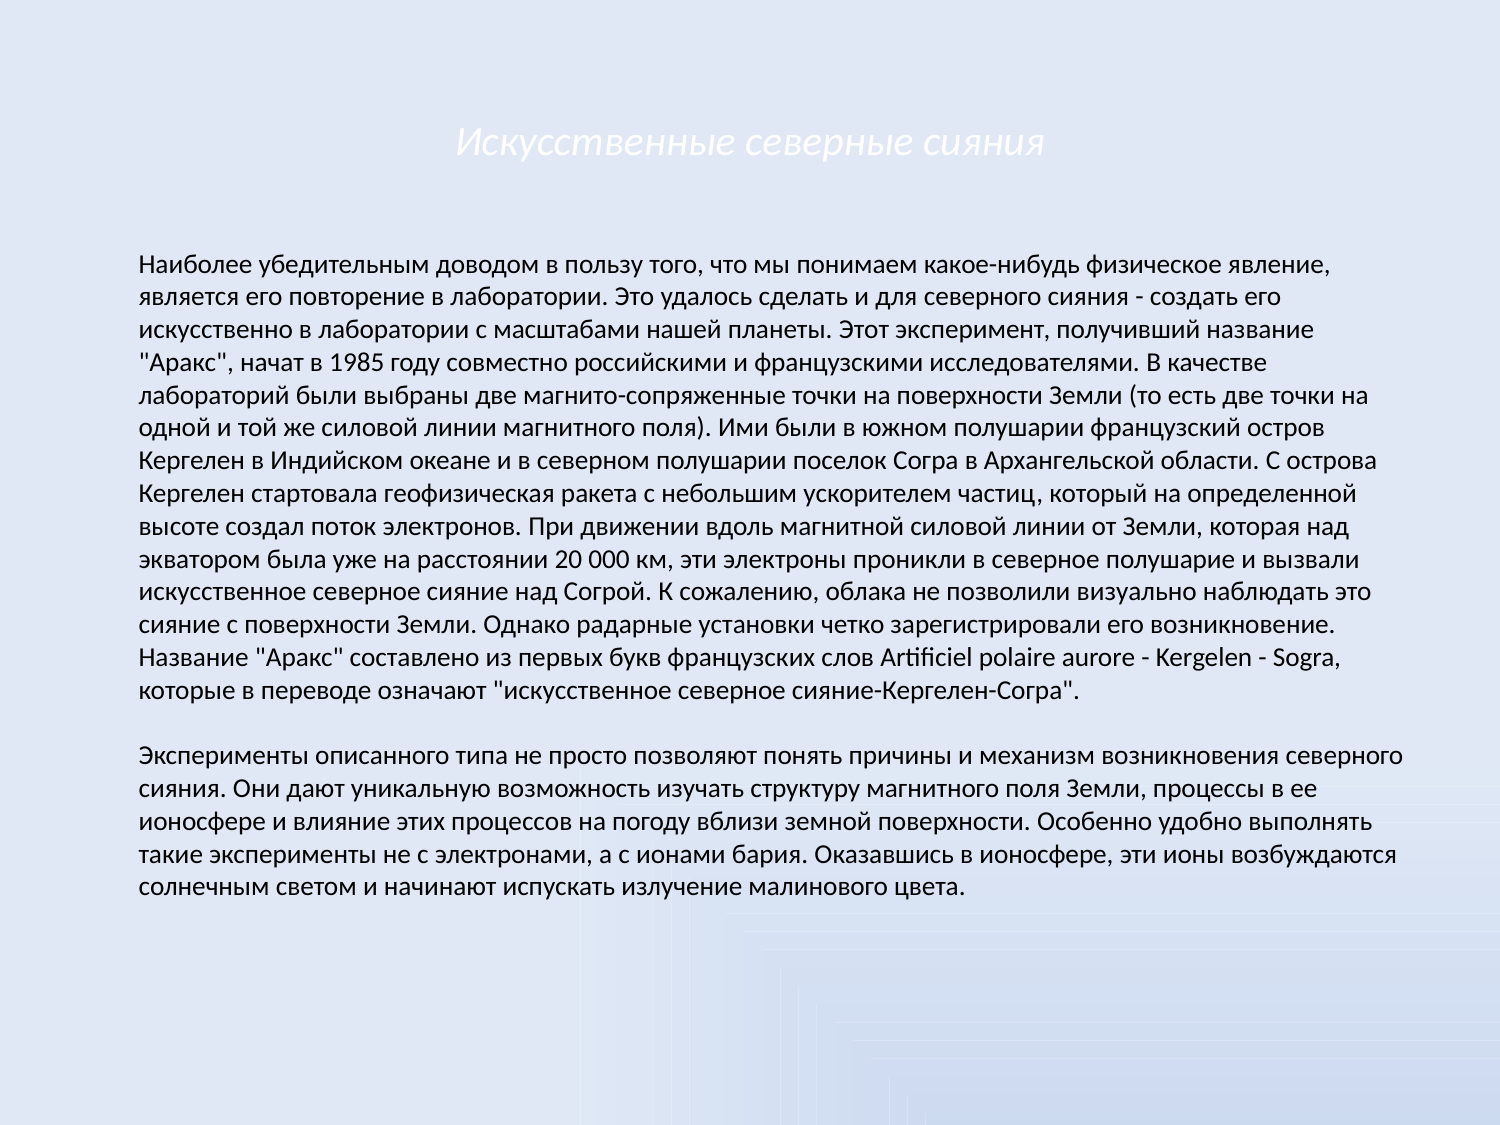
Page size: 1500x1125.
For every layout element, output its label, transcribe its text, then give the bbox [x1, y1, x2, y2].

list Наиболее убедительным доводом в пользу того, что мы понимаем какое-нибудь физическое явление, является его повторение в лаборатории. Это удалось сделать и для северного сияния - создать его искусственно в лаборатории с масштабами нашей планеты. Этот эксперимент, получивший название "Аракс", начат в 1985 году совместно российскими и французскими исследователями. В качестве лабораторий были выбраны две магнито-сопряженные точки на поверхности Земли (то есть две точки на одной и той же силовой линии магнитного поля). Ими были в южном полушарии французский остров Кергелен в Индийском океане и в северном полушарии поселок Согра в Архангельской области. С острова Кергелен стартовала геофизическая ракета с небольшим ускорителем частиц, который на определенной высоте создал поток электронов. При движении вдоль магнитной силовой линии от Земли, которая над экватором была уже на расстоянии 20 000 км, эти электроны проникли в северное полушарие и вызвали искусственное северное сияние над Согрой. К сожалению, облака не позволили визуально наблюдать это сияние с поверхности Земли. Однако радарные установки четко зарегистрировали его возникновение. Название "Аракс" составлено из первых букв французских слов Artificiel polaire aurore - Kergelen - Sogra, которые в переводе означают "искусственное северное сияние-Кергелен-Согра". Эксперименты описанного типа не просто позволяют понять причины и механизм возникновения северного сияния. Они дают уникальную возможность изучать структуру магнитного поля Земли, процессы в ее ионосфере и влияние этих процессов на погоду вблизи земной поверхности. Особенно удобно выполнять такие эксперименты не с электронами, а с ионами бария. Оказавшись в ионосфере, эти ионы возбуждаются солнечным светом и начинают испускать излучение малинового цвета. [75, 172, 1425, 1005]
title Искусственные северные сияния [75, 45, 1425, 172]
